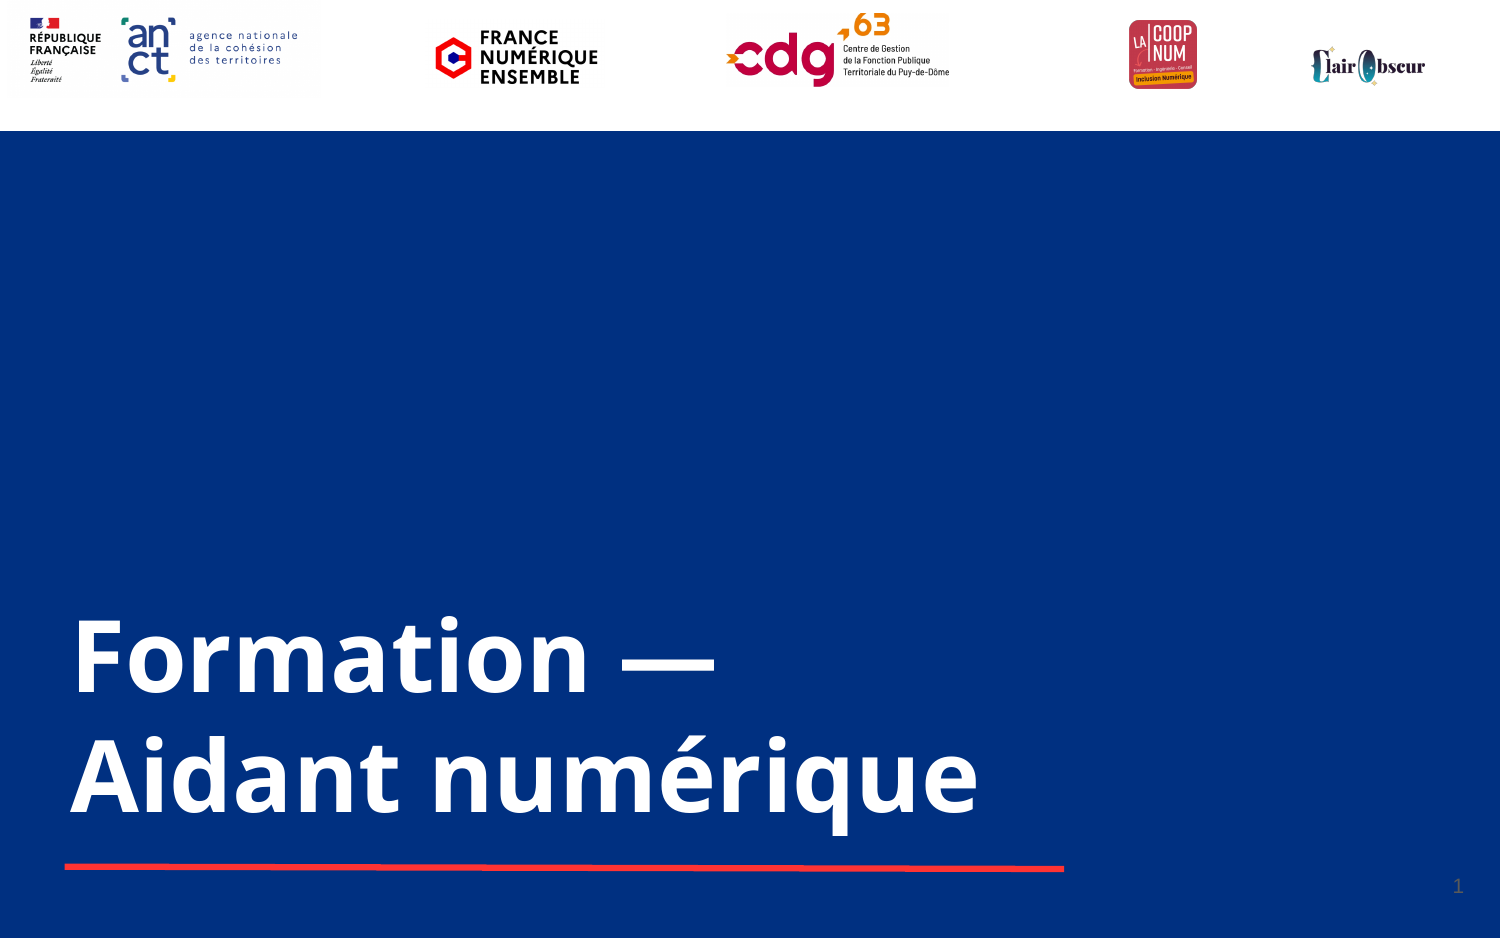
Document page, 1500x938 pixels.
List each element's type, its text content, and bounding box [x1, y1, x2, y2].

picture [726, 12, 949, 87]
picture [424, 19, 605, 88]
picture [7, 0, 321, 98]
picture [1128, 20, 1198, 89]
slide_number 1 [1389, 849, 1479, 921]
text_box Formation — Aidant numérique [64, 691, 1296, 838]
text_box [0, 0, 1500, 131]
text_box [64, 866, 1065, 870]
picture [1311, 45, 1425, 86]
